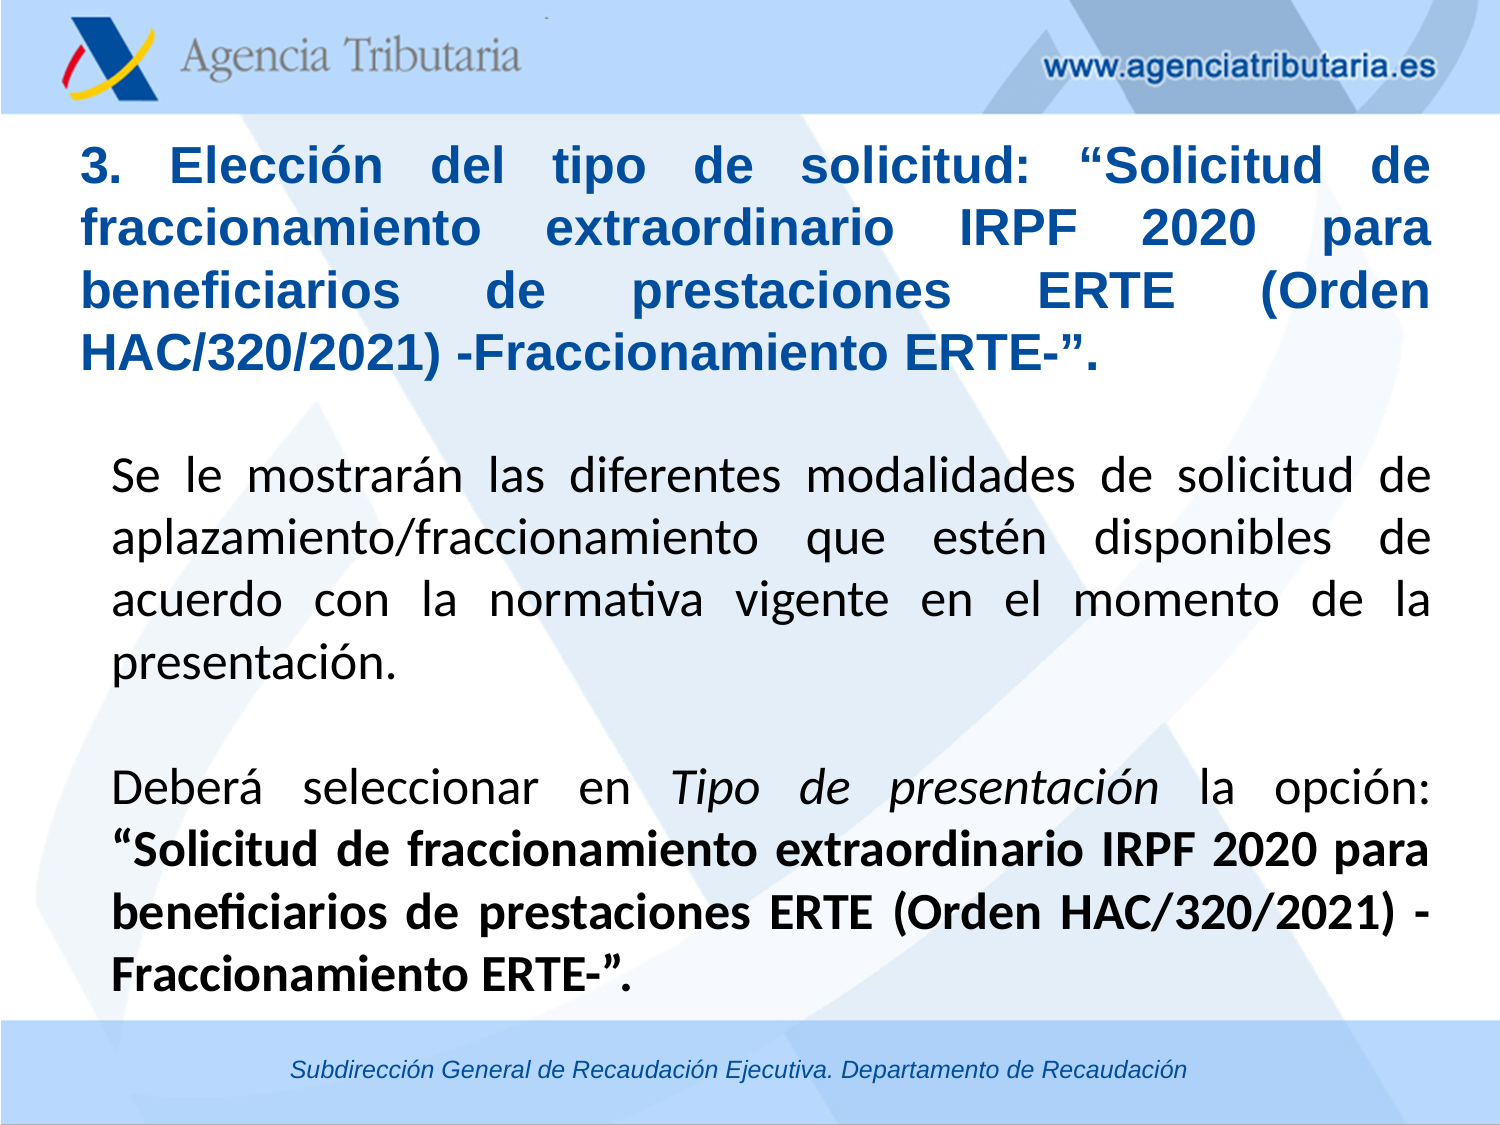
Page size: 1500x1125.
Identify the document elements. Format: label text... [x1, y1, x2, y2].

picture [0, 0, 1500, 1125]
text_box Se le mostrarán las diferentes modalidades de solicitud de aplazamiento/fraccionamiento que estén disponibles de acuerdo con la normativa vigente en el momento de la presentación. Deberá seleccionar en Tipo de presentación la opción: “Solicitud de fraccionamiento extraordinario IRPF 2020 para beneficiarios de prestaciones ERTE (Orden HAC/320/2021) -Fraccionamiento ERTE-”. [96, 432, 1447, 1010]
text_box Subdirección General de Recaudación Ejecutiva. Departamento de Recaudación [113, 1046, 1366, 1091]
text_box 3. Elección del tipo de solicitud: “Solicitud de fraccionamiento extraordinario IRPF 2020 para beneficiarios de prestaciones ERTE (Orden HAC/320/2021) -Fraccionamiento ERTE-”. [64, 125, 1447, 387]
